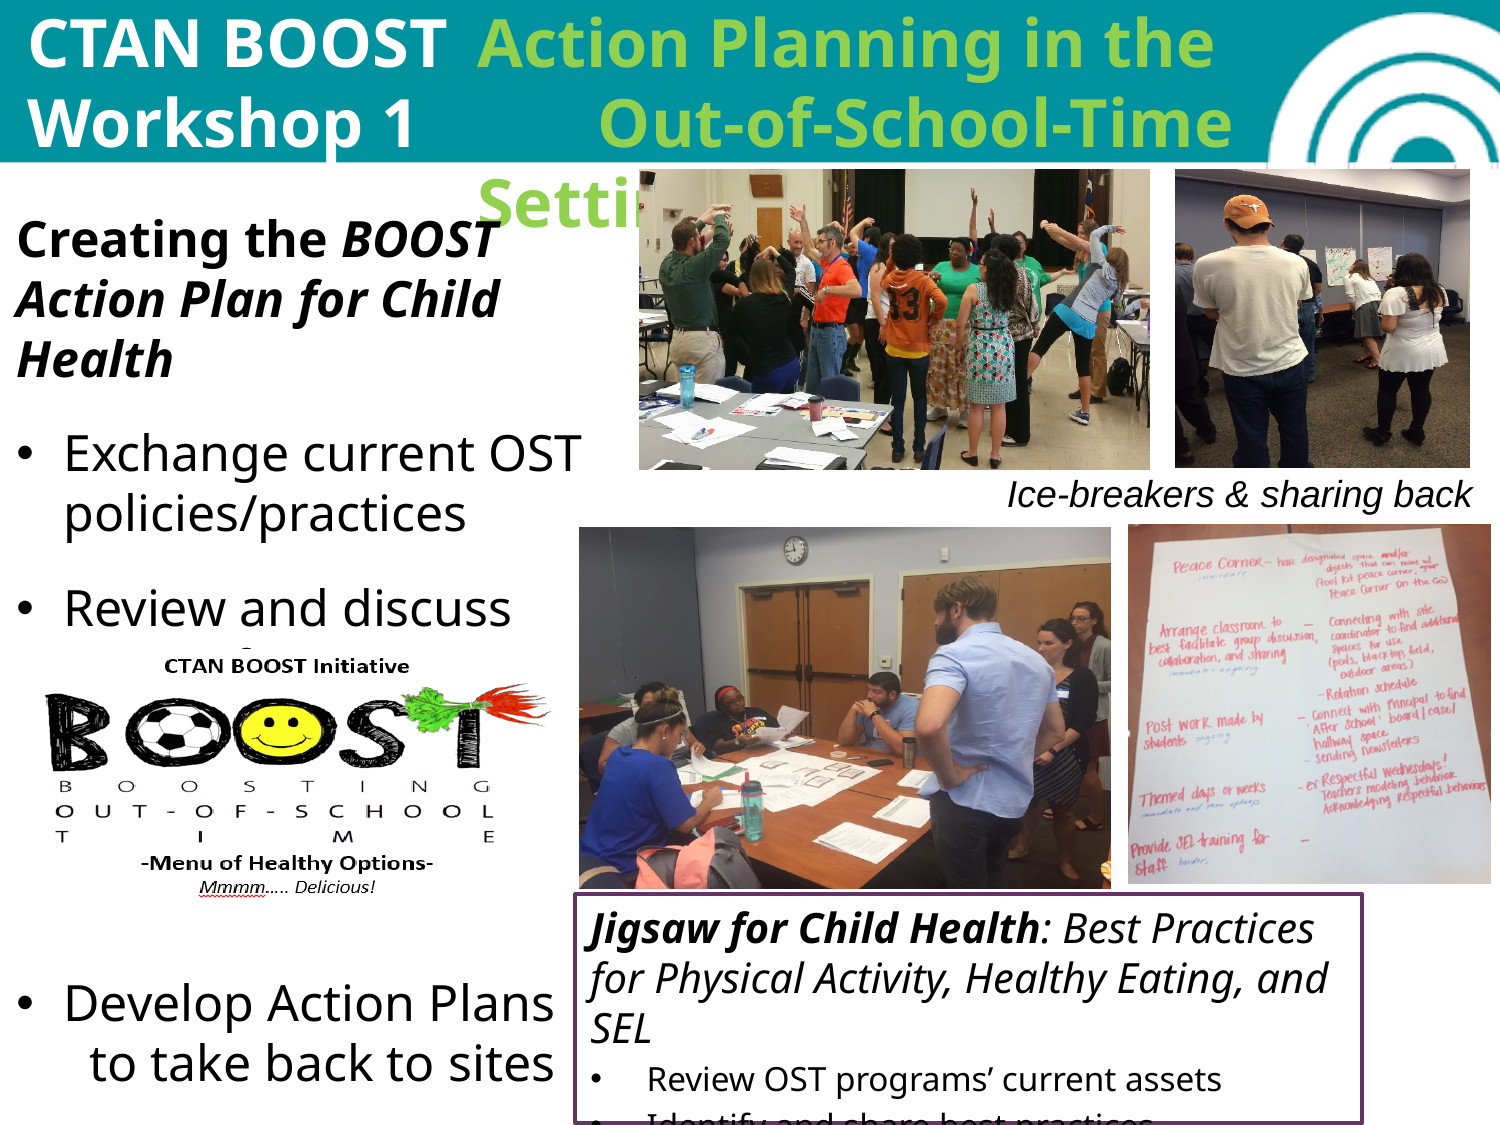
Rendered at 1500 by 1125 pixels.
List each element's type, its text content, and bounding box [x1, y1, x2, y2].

list Jigsaw for Child Health: Best Practices for Physical Activity, Healthy Eating, and SEL Review OST programs’ current assets Identify and share best practices [573, 892, 1364, 1125]
picture [25, 649, 556, 901]
text_box Ice-breakers & sharing back [992, 462, 1500, 523]
title CTAN BOOST Workshop 1 [12, 24, 462, 138]
picture [638, 169, 1151, 470]
text_box Creating the BOOST Action Plan for Child Health Exchange current OST policies/practices Review and discuss Menu of Options Develop Action Plans to take back to sites [1, 199, 640, 1100]
picture [1127, 523, 1491, 884]
picture [1174, 169, 1470, 469]
text_box Action Planning in the Out-of-School-Time Setting [462, 0, 1263, 248]
picture [578, 527, 1111, 889]
